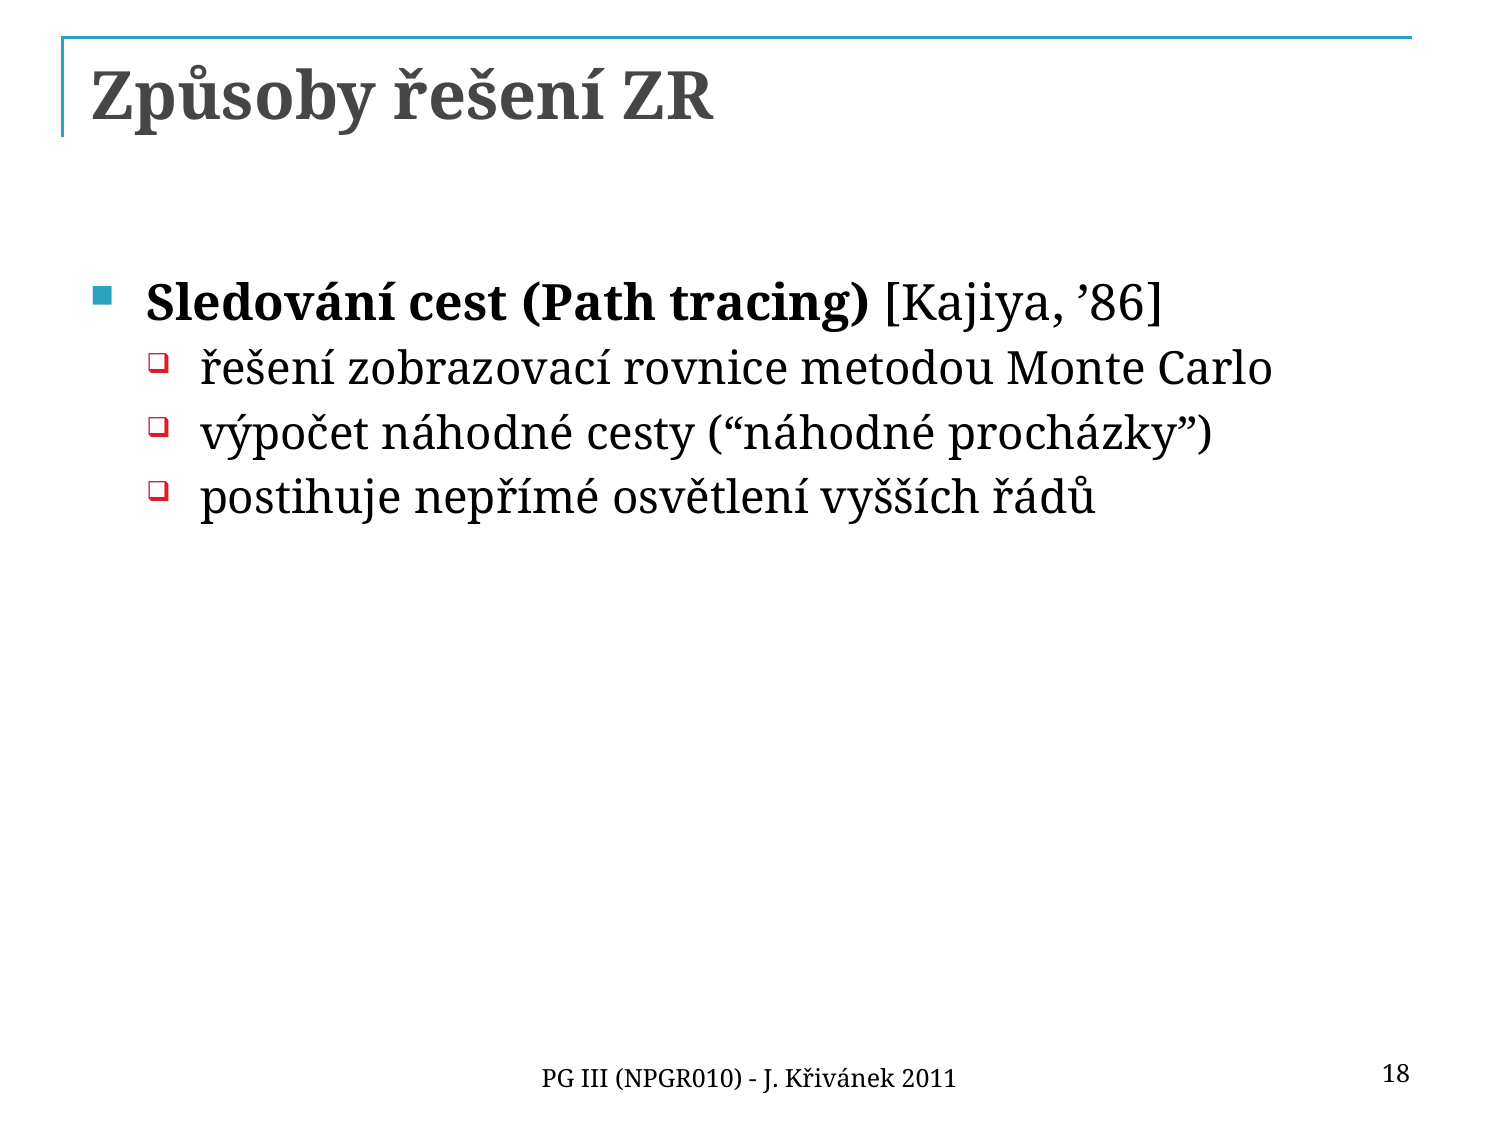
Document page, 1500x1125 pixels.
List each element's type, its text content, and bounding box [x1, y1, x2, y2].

title Způsoby řešení ZR [74, 45, 1426, 233]
list Sledování cest (Path tracing) [Kajiya, ’86] řešení zobrazovací rovnice metodou Monte Carlo výpočet náhodné cesty (“náhodné procházky”) postihuje nepřímé osvětlení vyšších řádů [74, 262, 1426, 1006]
footer PG III (NPGR010) - J. Křivánek 2011 [512, 1024, 988, 1101]
slide_number 18 [1074, 1023, 1426, 1100]
